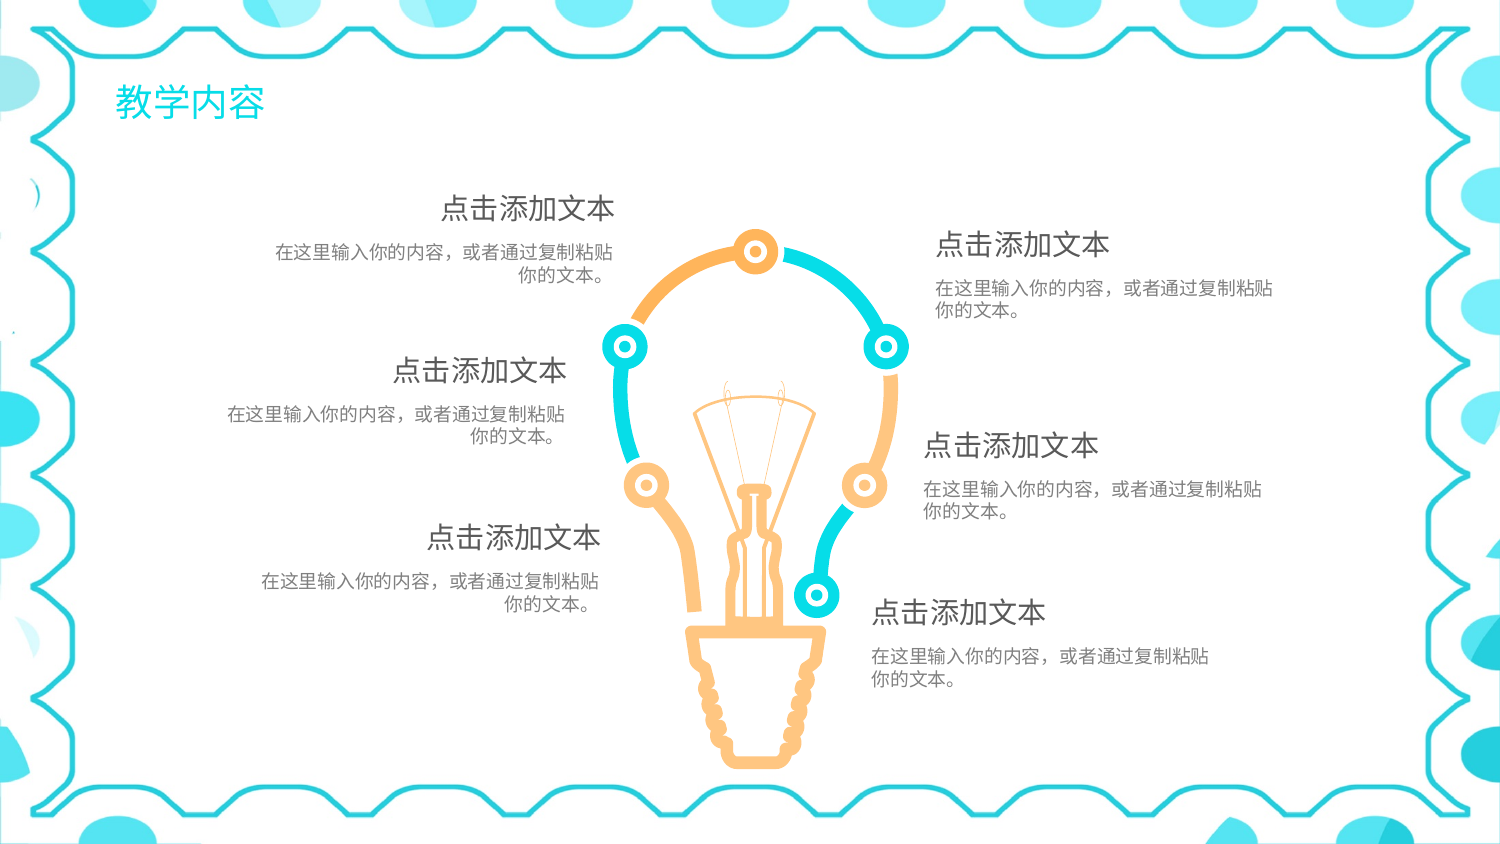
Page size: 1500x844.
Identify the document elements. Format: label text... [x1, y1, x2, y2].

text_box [794, 503, 854, 618]
text_box [685, 380, 827, 770]
text_box 在这里输入你的内容，或者通过复制粘贴你的文本。 [856, 637, 1236, 698]
text_box 点击添加文本 [248, 183, 631, 233]
text_box 在这里输入你的内容，或者通过复制粘贴你的文本。 [920, 269, 1300, 330]
text_box 点击添加文本 [234, 512, 617, 563]
text_box 点击添加文本 [856, 587, 1239, 638]
text_box 在这里输入你的内容，或者通过复制粘贴你的文本。 [234, 562, 614, 623]
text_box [841, 373, 899, 509]
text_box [623, 462, 702, 613]
text_box 点击添加文本 [909, 419, 1292, 470]
text_box 在这里输入你的内容，或者通过复制粘贴你的文本。 [200, 395, 580, 456]
text_box 在这里输入你的内容，或者通过复制粘贴你的文本。 [248, 233, 628, 294]
text_box 在这里输入你的内容，或者通过复制粘贴你的文本。 [909, 470, 1288, 531]
text_box 点击添加文本 [200, 345, 583, 395]
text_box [630, 228, 779, 325]
picture [0, 0, 1500, 844]
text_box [602, 324, 648, 464]
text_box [782, 247, 909, 370]
text_box 点击添加文本 [920, 218, 1303, 269]
